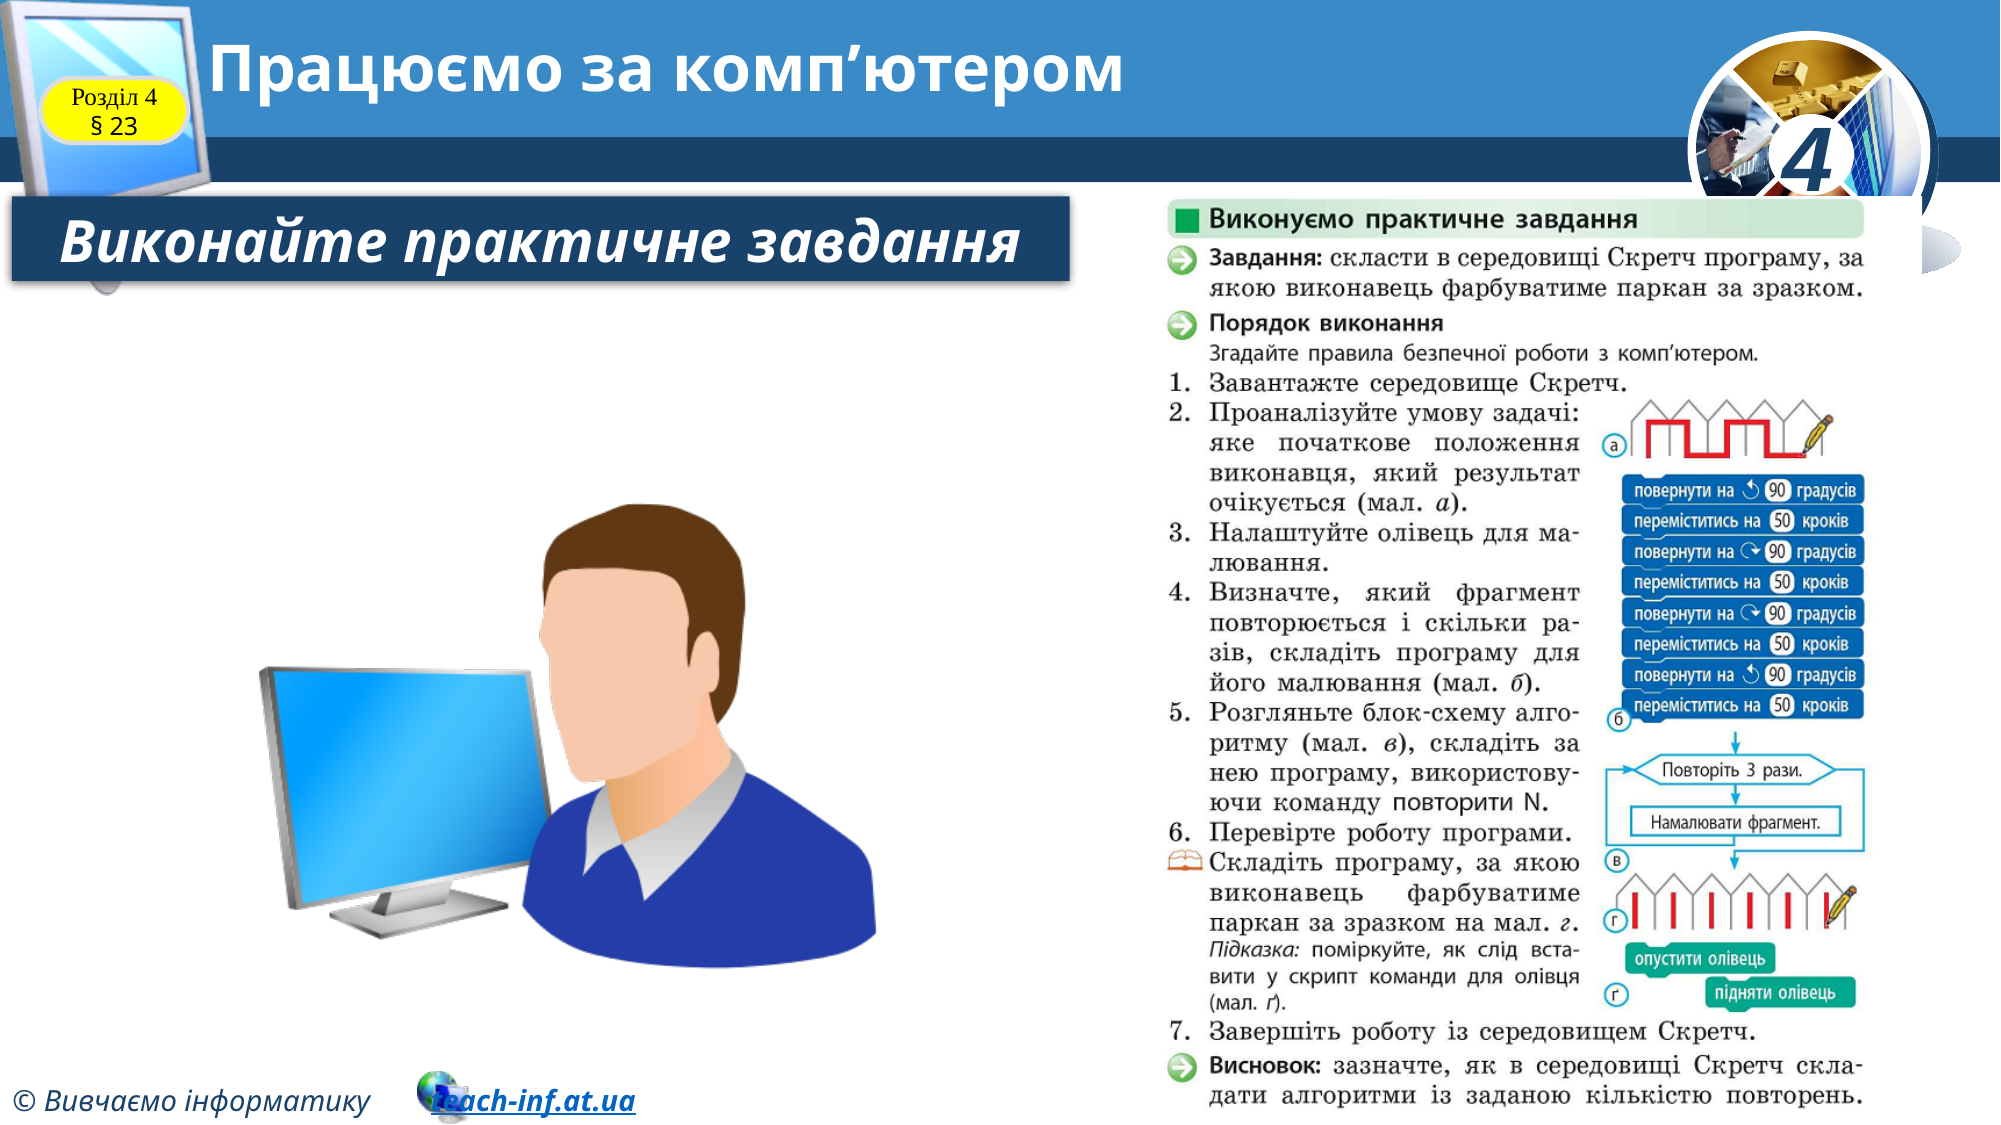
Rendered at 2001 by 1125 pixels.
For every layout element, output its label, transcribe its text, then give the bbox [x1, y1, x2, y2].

picture [417, 1071, 470, 1124]
picture [1149, 73, 1923, 1109]
picture [199, 491, 935, 1001]
text_box Виконайте практичне завдання [212, 196, 1070, 281]
picture [1733, 40, 1883, 122]
picture [0, 0, 212, 296]
picture [464, 1098, 469, 1108]
title Працюємо за комп’ютером [212, 26, 1678, 114]
